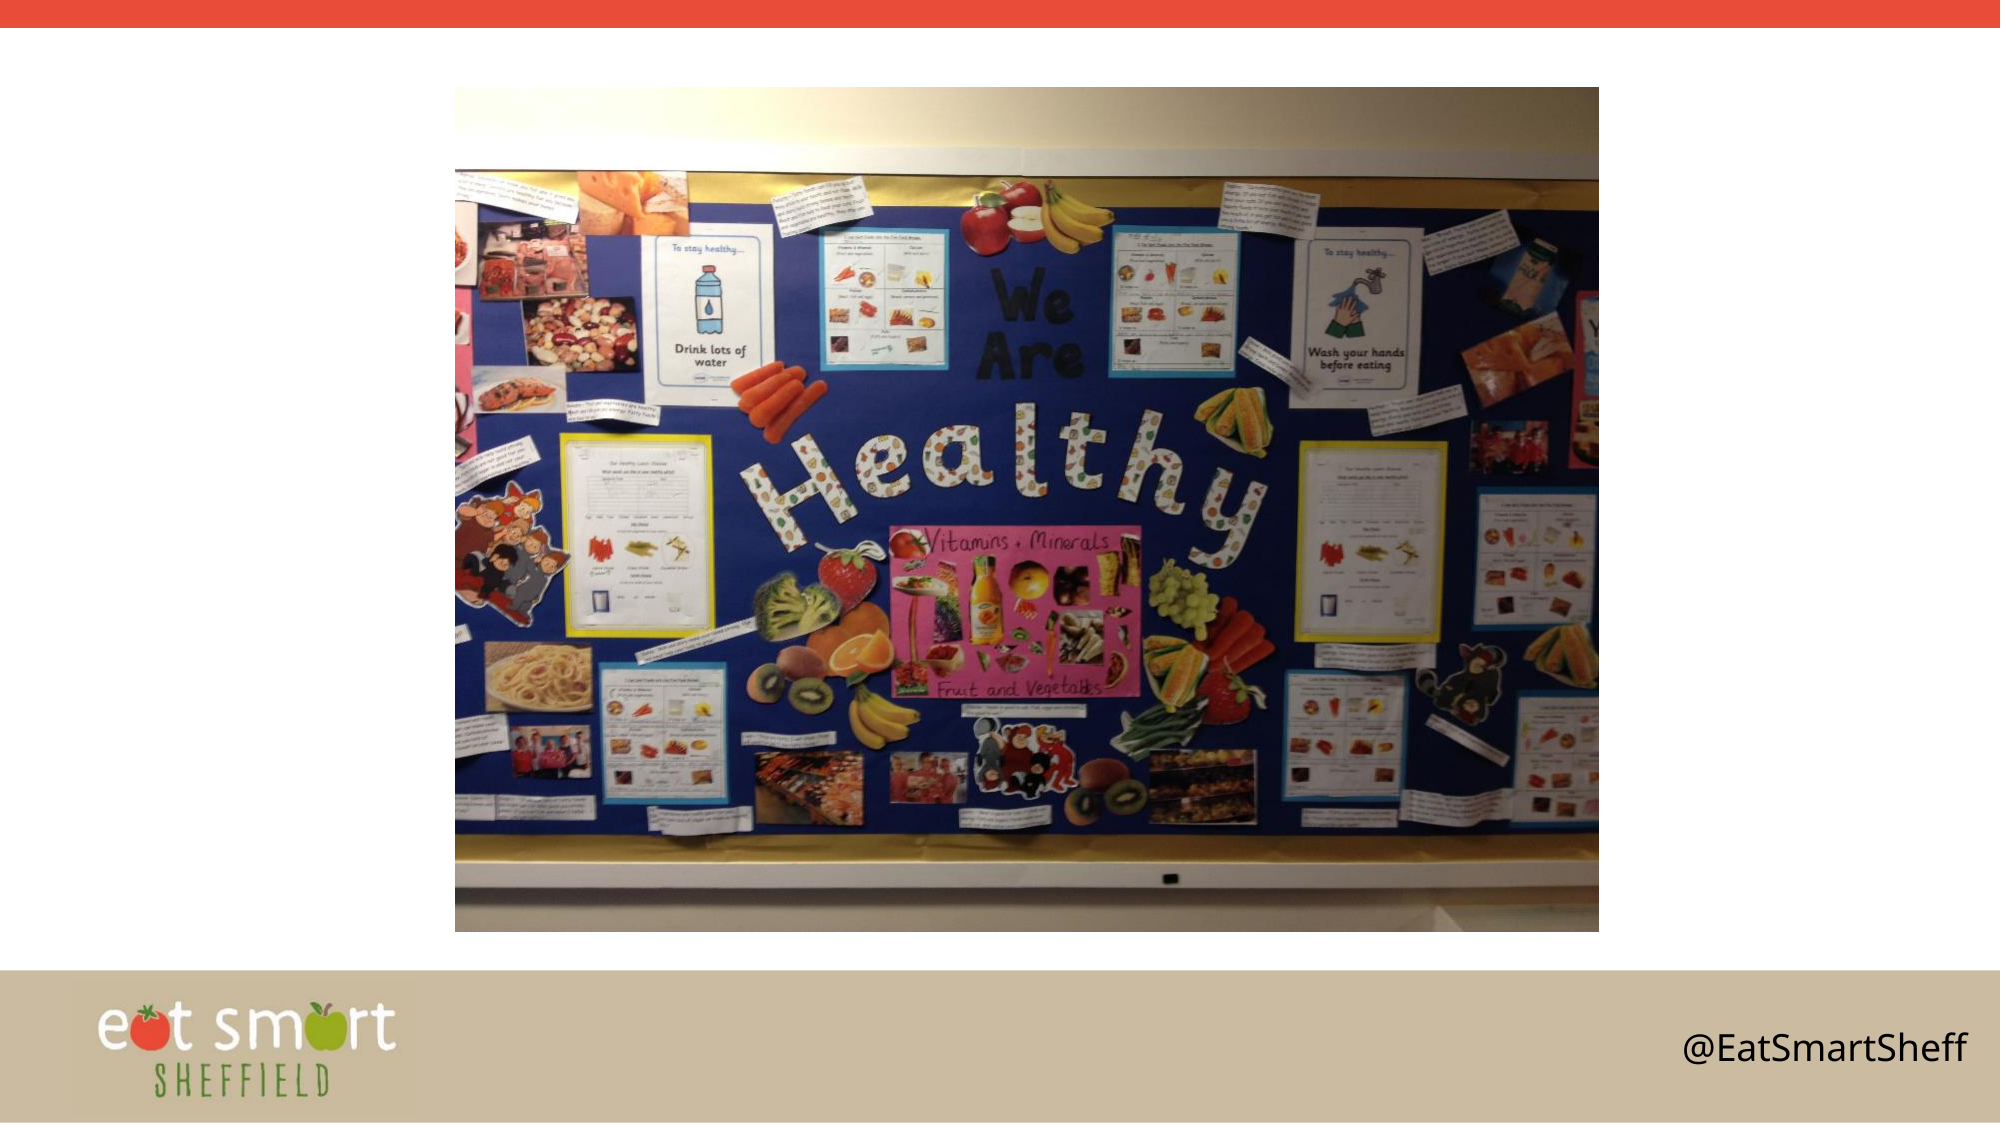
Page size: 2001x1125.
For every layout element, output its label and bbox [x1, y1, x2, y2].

list [454, 87, 1599, 932]
picture [72, 981, 417, 1117]
